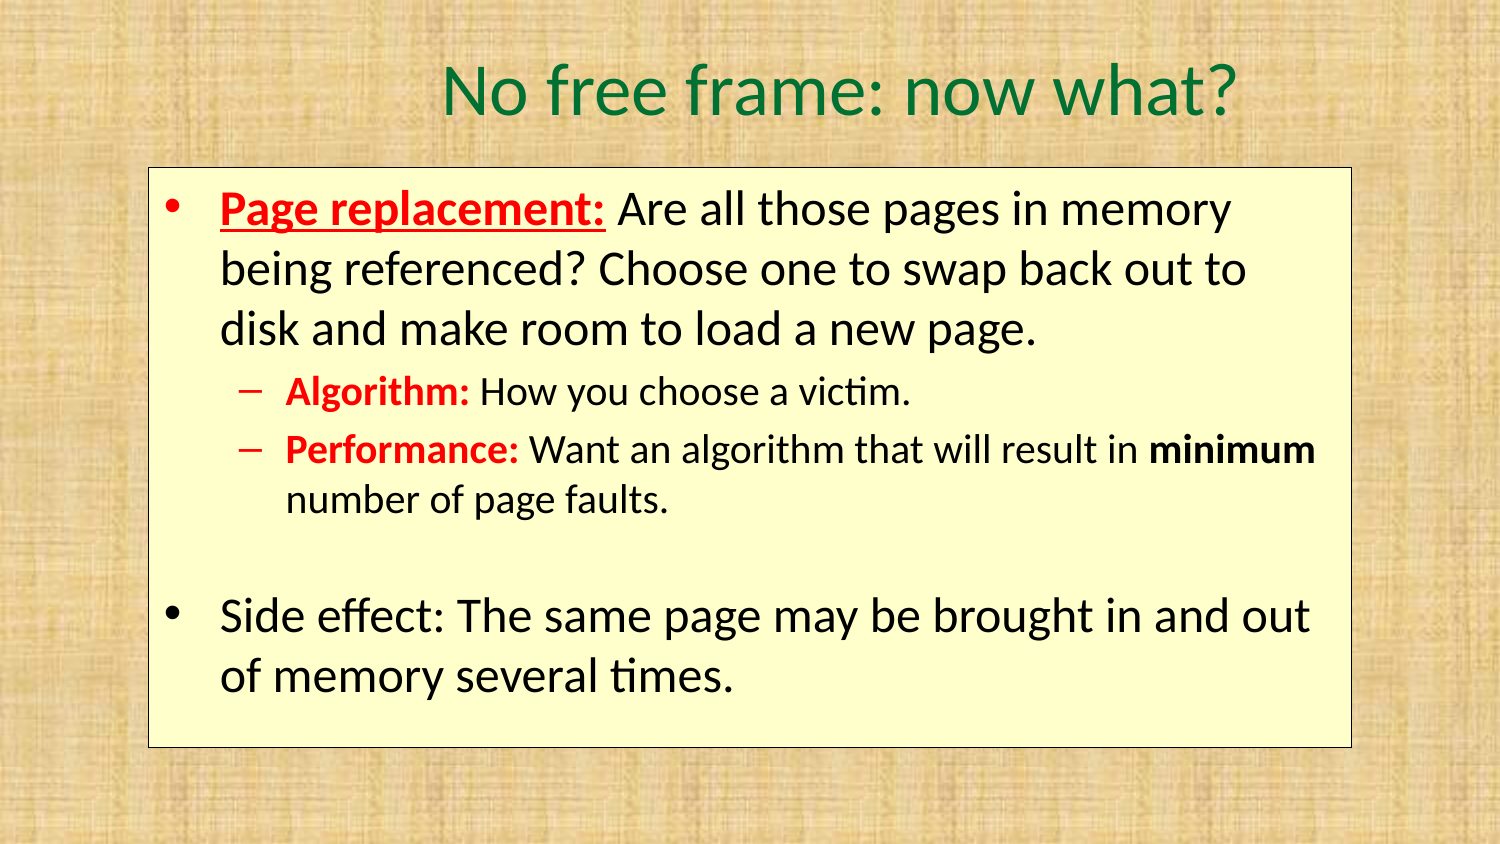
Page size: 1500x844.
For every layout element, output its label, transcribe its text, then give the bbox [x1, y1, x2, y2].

title No free frame: now what? [243, 15, 1257, 156]
list Page replacement: Are all those pages in memory being referenced? Choose one to swap back out to disk and make room to load a new page. Algorithm: How you choose a victim. Performance: Want an algorithm that will result in minimum number of page faults. Side effect: The same page may be brought in and out of memory several times. [148, 167, 1352, 748]
picture [0, 0, 1500, 844]
